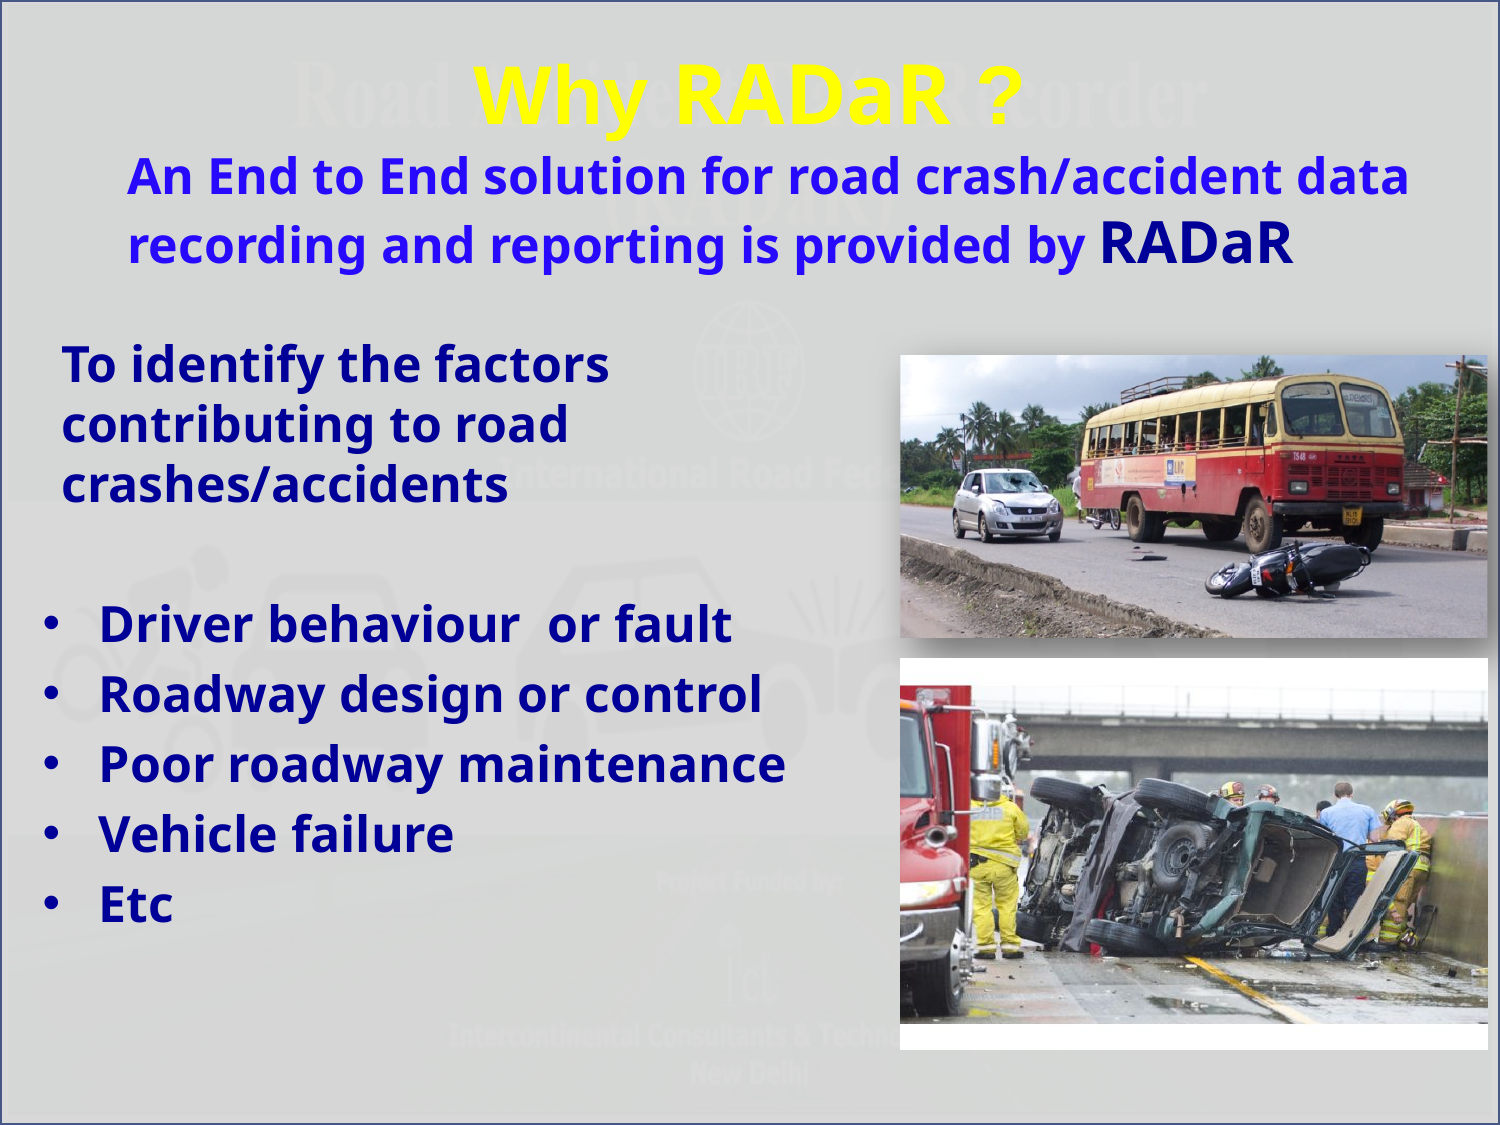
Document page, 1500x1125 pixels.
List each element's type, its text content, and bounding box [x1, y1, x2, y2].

picture [900, 658, 1488, 1051]
picture [900, 355, 1488, 638]
text_box An End to End solution for road crash/accident data recording and reporting is provided by RADaR [112, 137, 1438, 283]
list To identify the factors contributing to road crashes/accidents Driver behaviour or fault Roadway design or control Poor roadway maintenance Vehicle failure Etc [27, 324, 863, 1063]
title Why RADaR ? [37, 12, 1463, 138]
